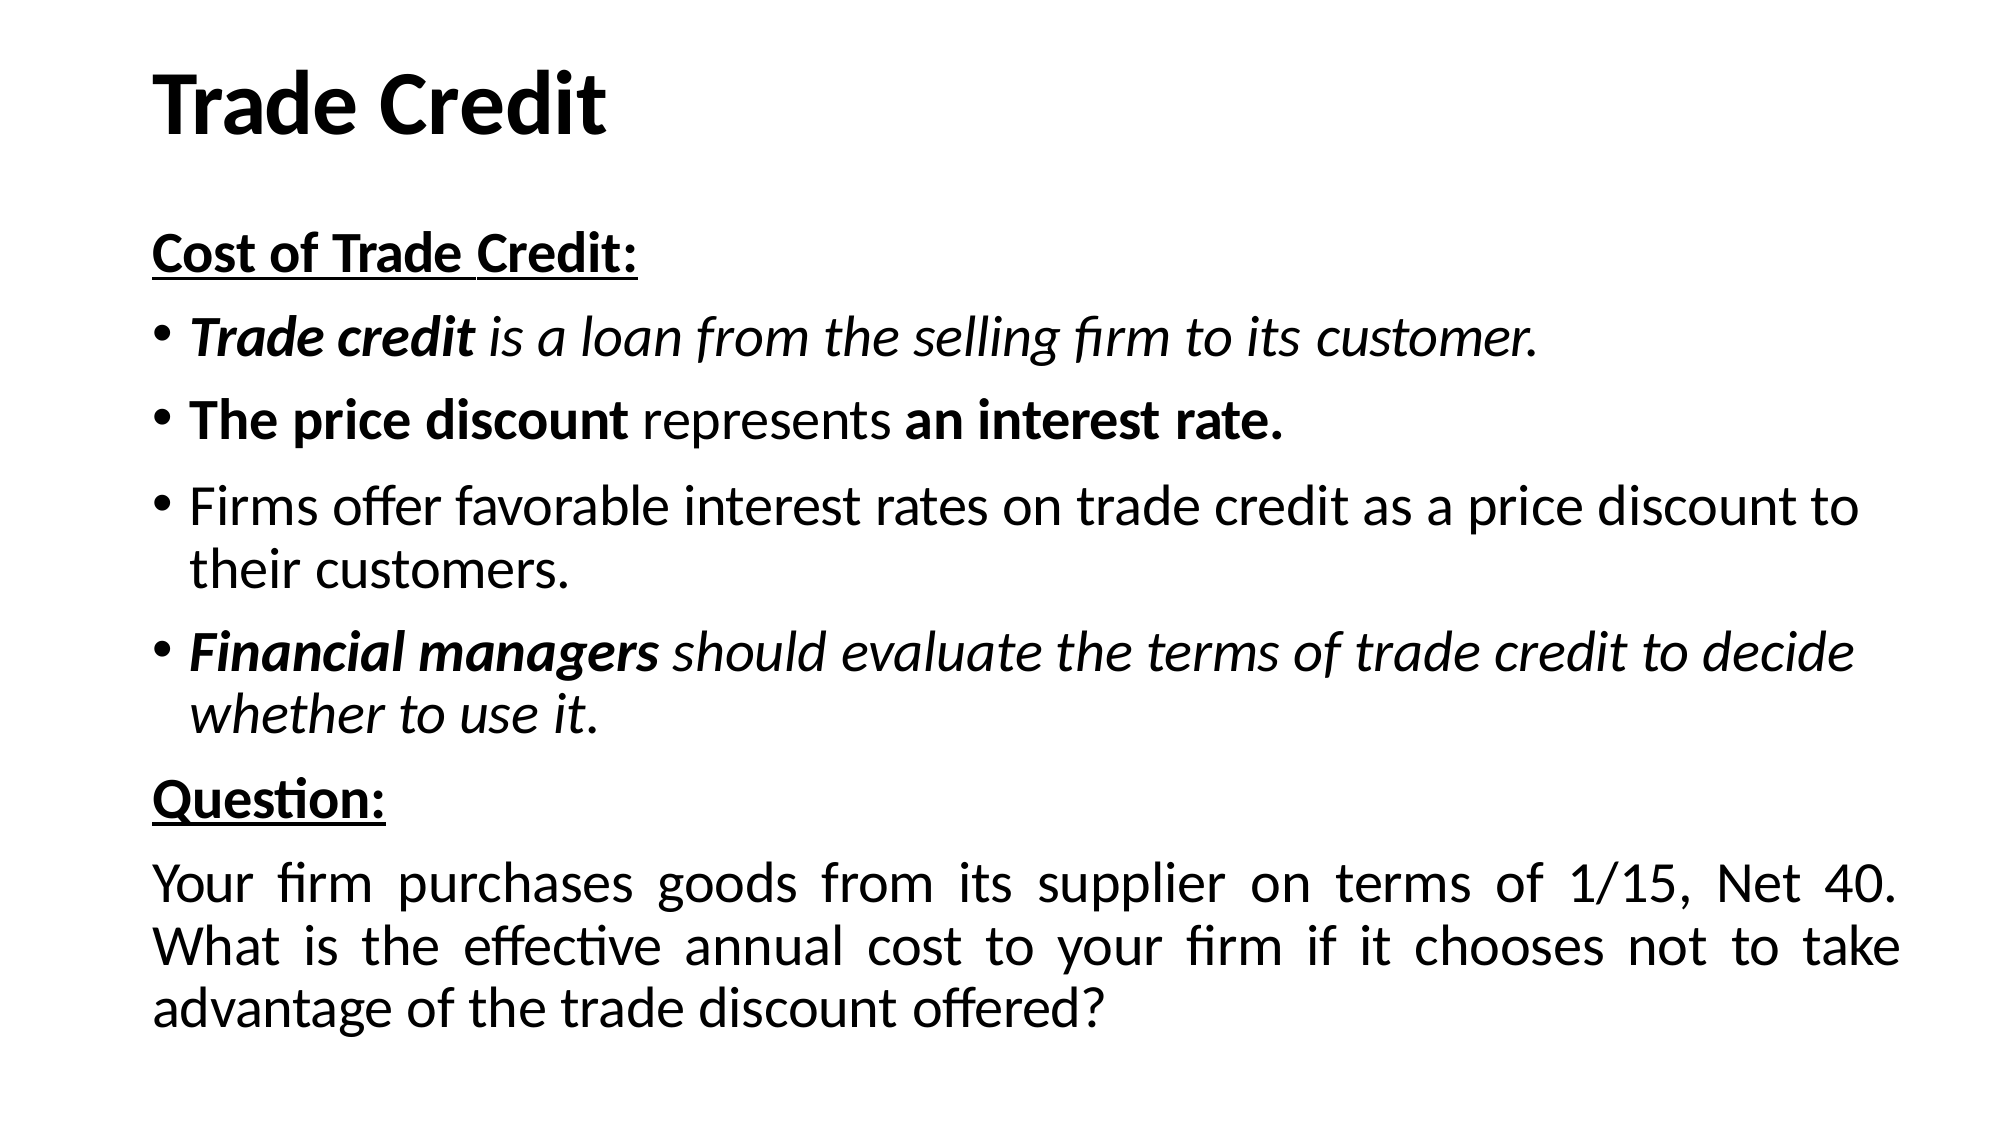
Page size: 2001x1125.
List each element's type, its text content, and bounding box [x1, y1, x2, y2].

title Trade Credit [150, 40, 800, 199]
text_box Cost of Trade Credit: Trade credit is a loan from the selling firm to its customer. The price discount represents an interest rate. Firms offer favorable interest rates on trade credit as a price discount to their customers. Financial managers should evaluate the terms of trade credit to decide whether to use it. Question: Your firm purchases goods from its supplier on terms of 1/15, Net 40. What is the effective annual cost to your firm if it chooses not to take advantage of the trade discount offered? [150, 199, 1924, 1040]
